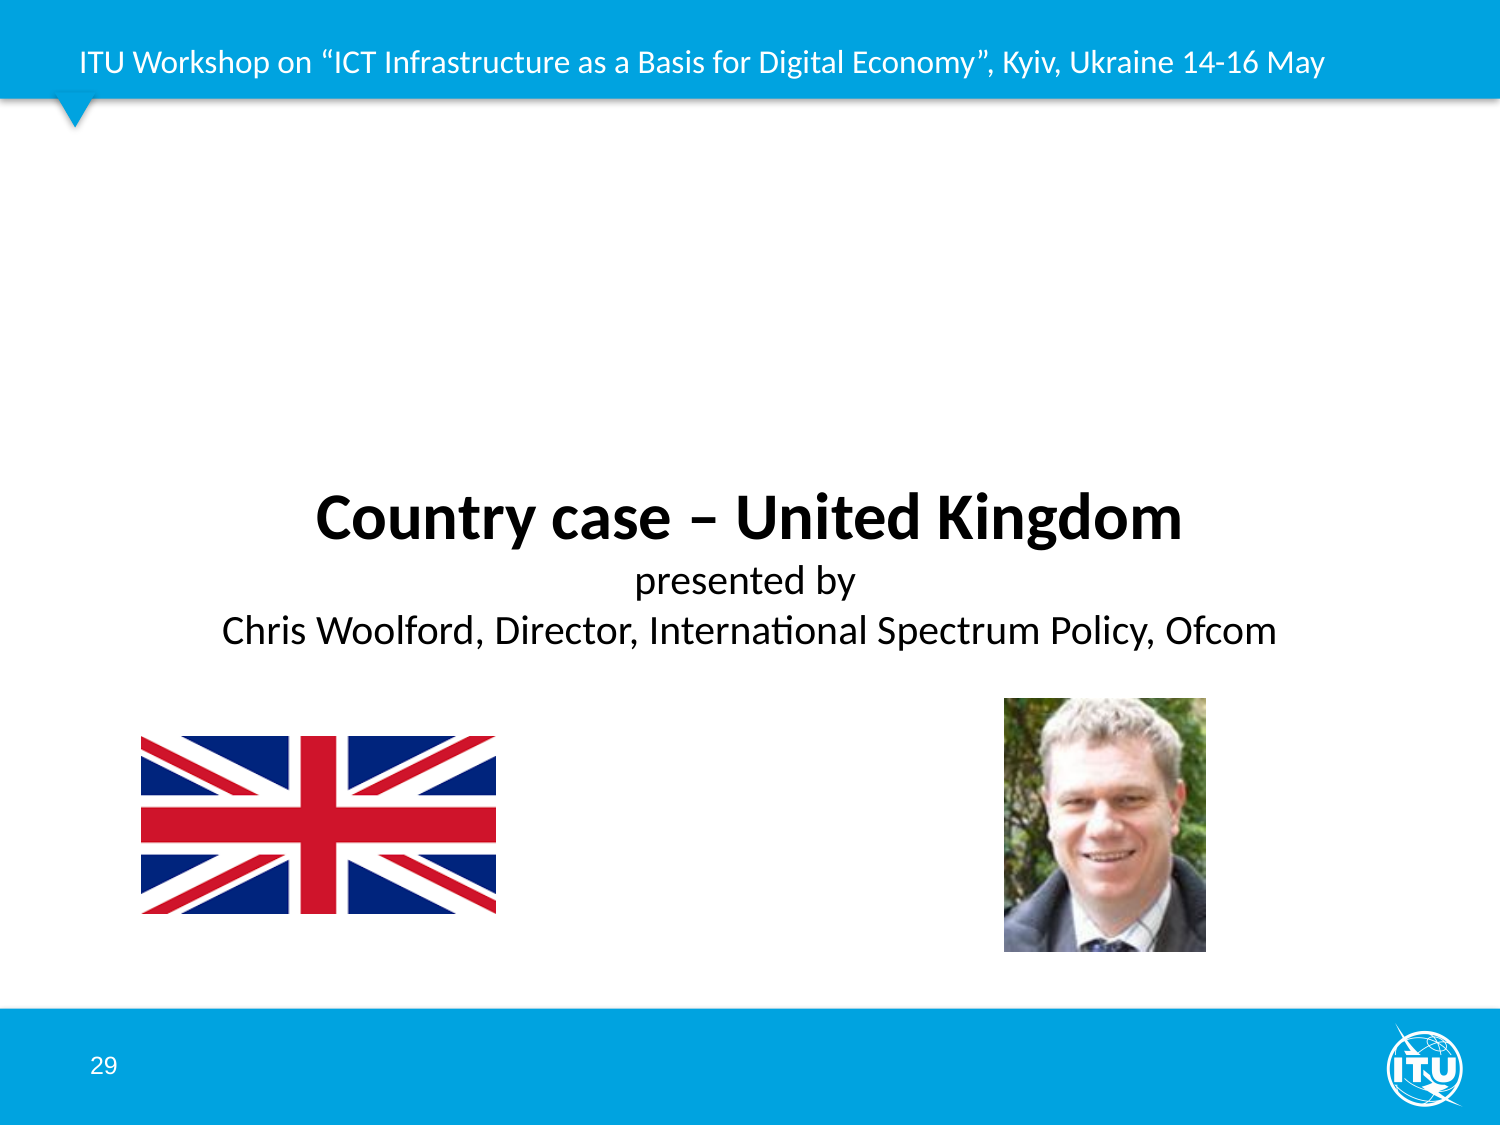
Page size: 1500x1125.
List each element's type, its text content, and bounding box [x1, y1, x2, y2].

slide_number 29 [75, 1034, 425, 1095]
picture [1003, 697, 1206, 953]
title Country case – United Kingdom presented by Chris Woolford, Director, International Spectrum Policy, Ofcom [21, 509, 1479, 616]
picture [1387, 1032, 1462, 1106]
picture [141, 736, 496, 914]
